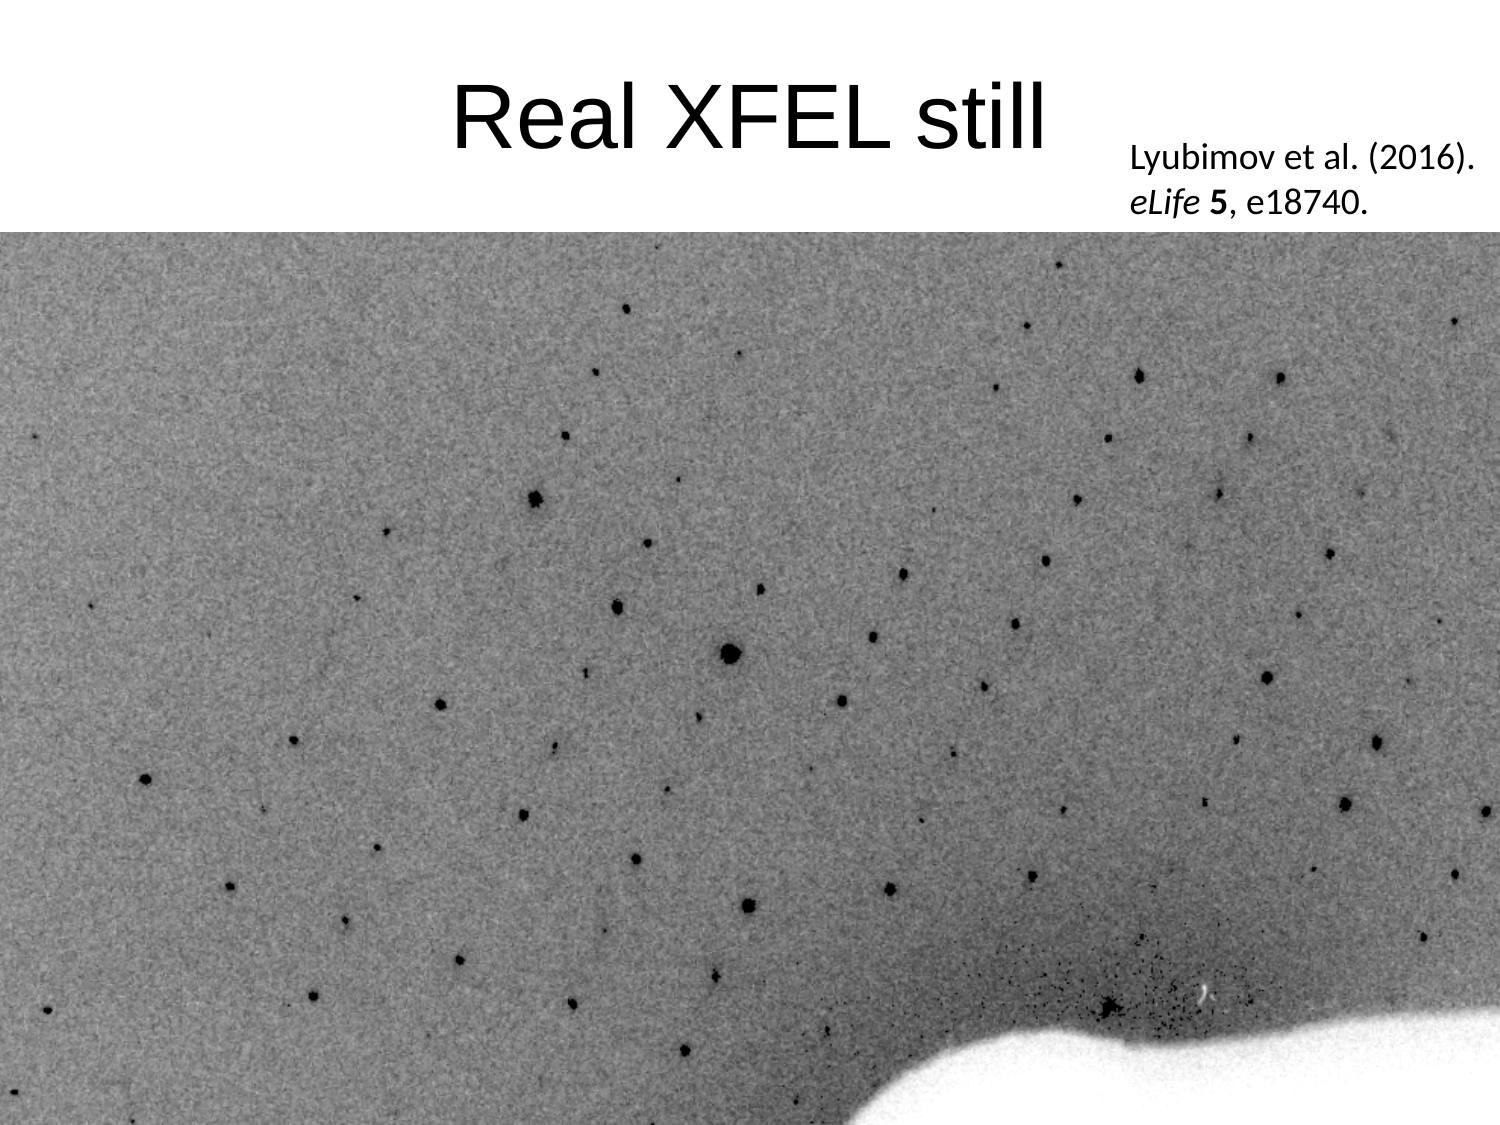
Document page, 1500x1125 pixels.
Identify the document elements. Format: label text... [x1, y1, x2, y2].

text_box Lyubimov et al. (2016). eLife 5, e18740. [1115, 124, 1500, 230]
text_box Real XFEL still [74, 17, 1425, 206]
picture [0, 232, 1500, 1125]
